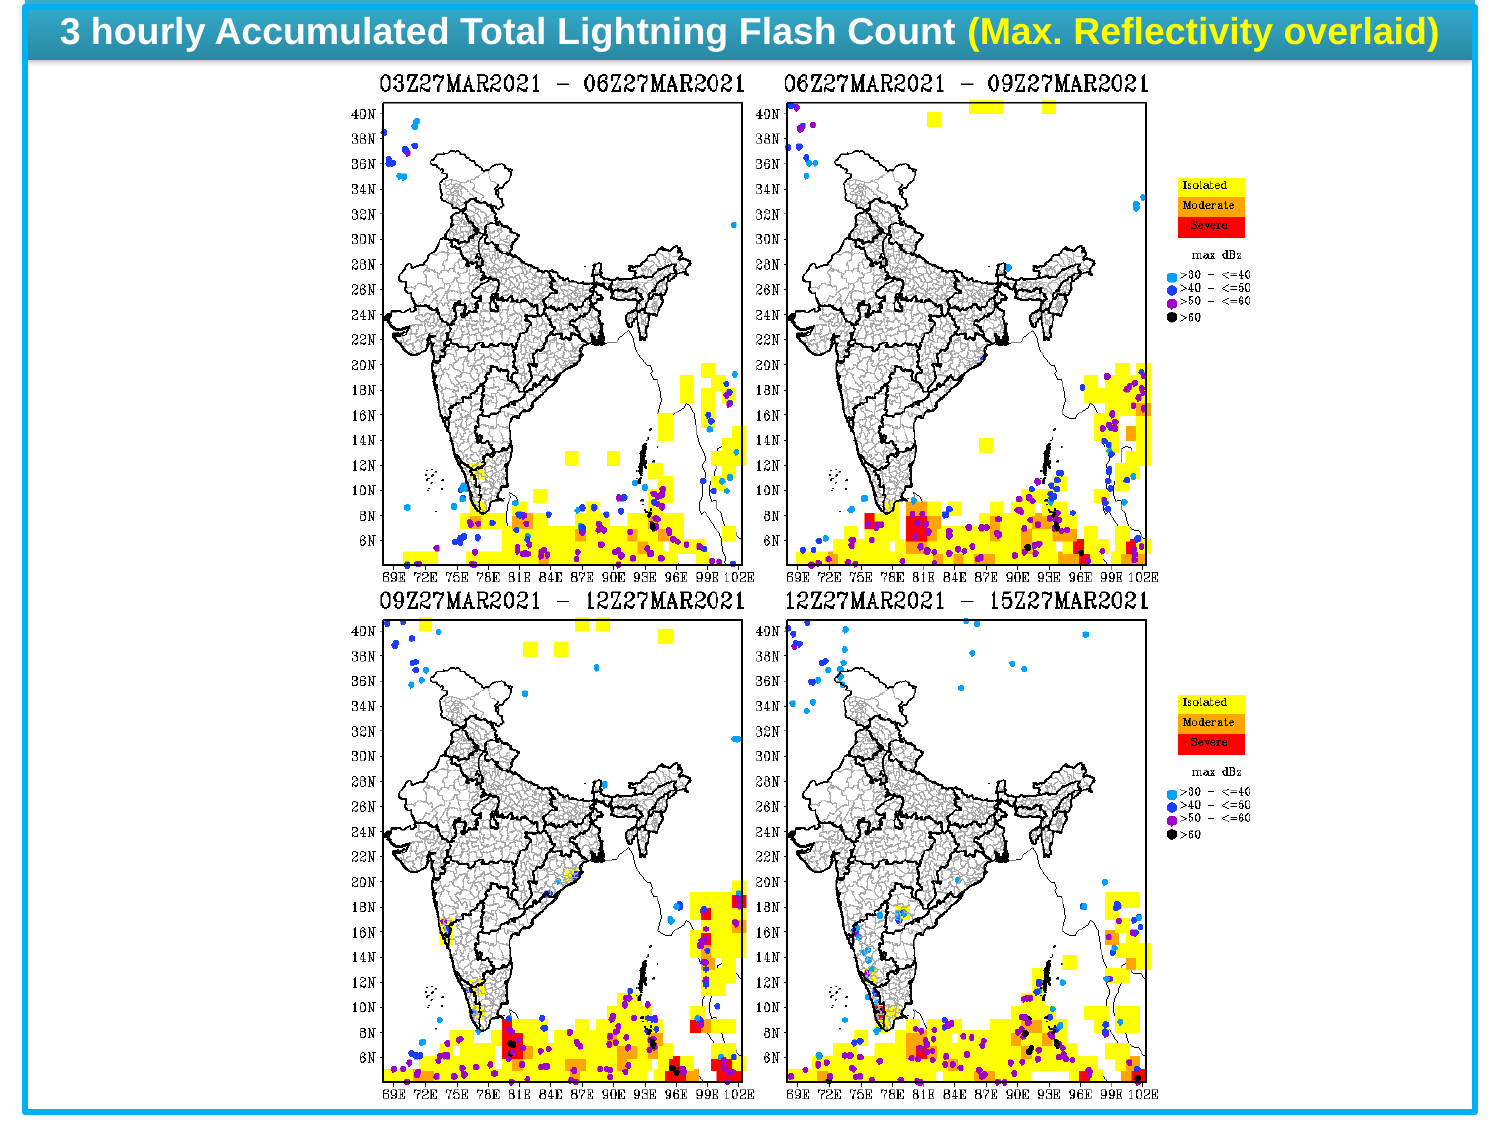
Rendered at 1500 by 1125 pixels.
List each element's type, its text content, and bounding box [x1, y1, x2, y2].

picture [350, 74, 1251, 1100]
text_box [23, 5, 1477, 1114]
text_box 3 hourly Accumulated Total Lightning Flash Count (Max. Reflectivity overlaid) [24, 0, 1475, 5]
